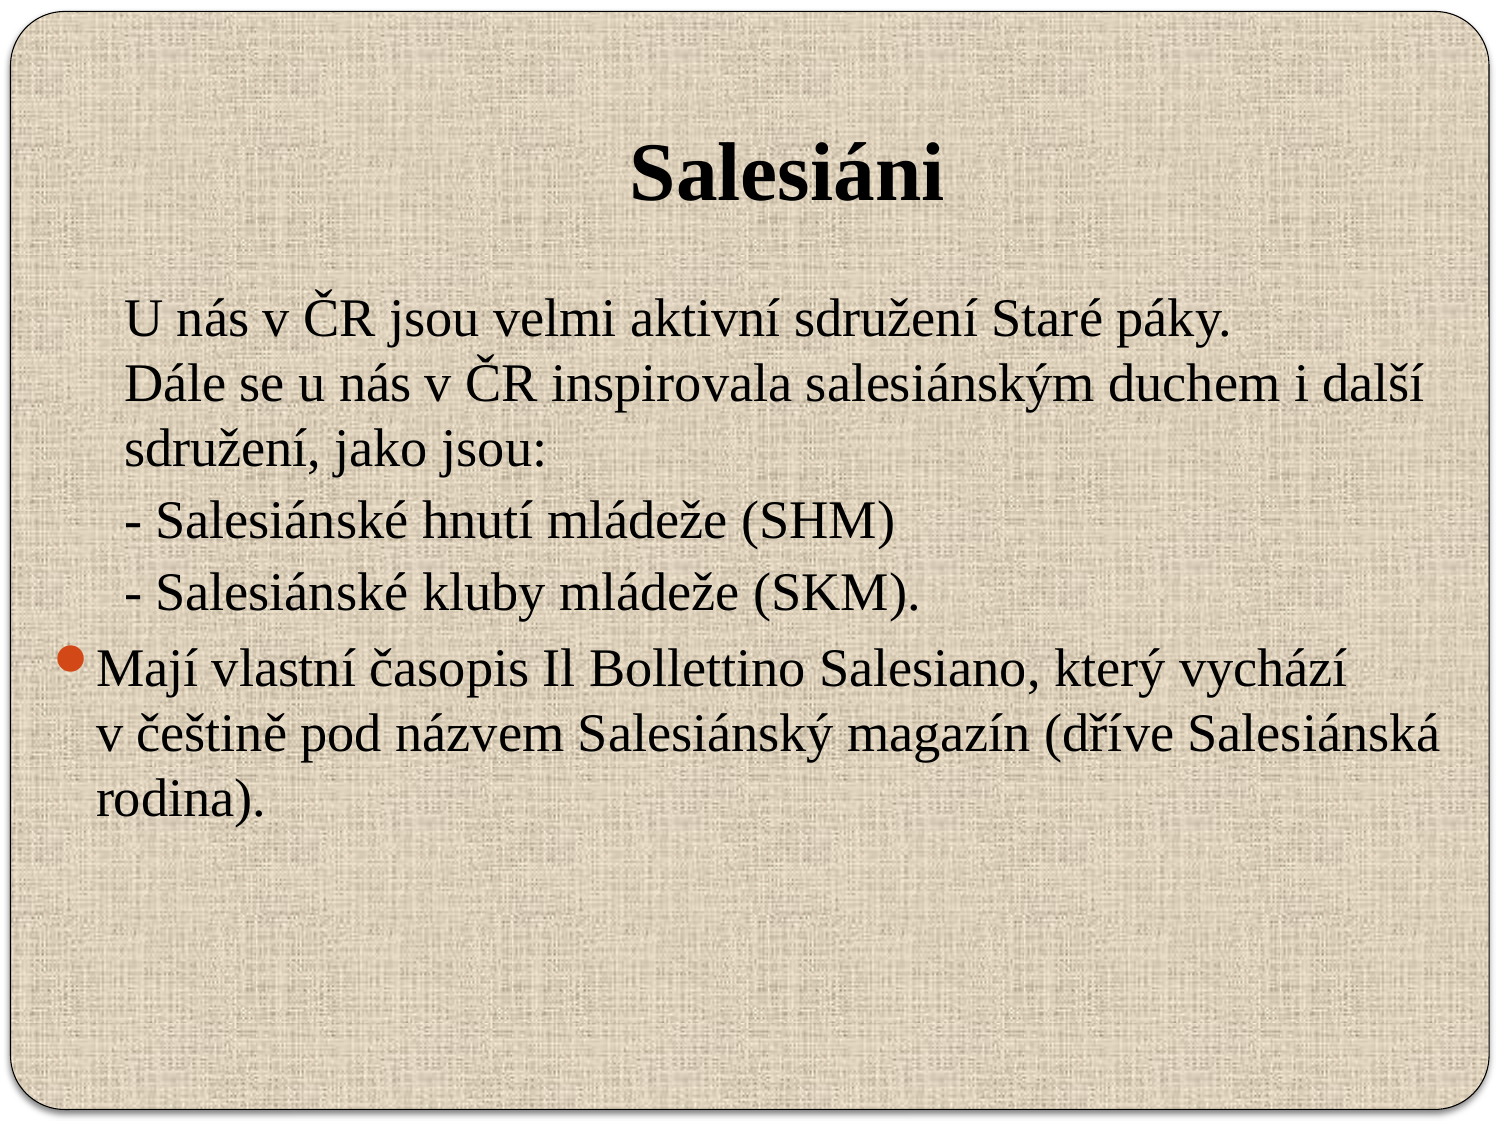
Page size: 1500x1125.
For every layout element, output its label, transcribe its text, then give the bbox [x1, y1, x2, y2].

list U nás v ČR jsou velmi aktivní sdružení Staré páky. Dále se u nás v ČR inspirovala salesiánským duchem i další sdružení, jako jsou: - Salesiánské hnutí mládeže (SHM) - Salesiánské kluby mládeže (SKM). Mají vlastní časopis Il Bollettino Salesiano, který vychází v češtině pod názvem Salesiánský magazín (dříve Salesiánská rodina). [39, 274, 1500, 905]
title Salesiáni [150, 45, 1425, 233]
picture [12, 12, 1488, 1108]
